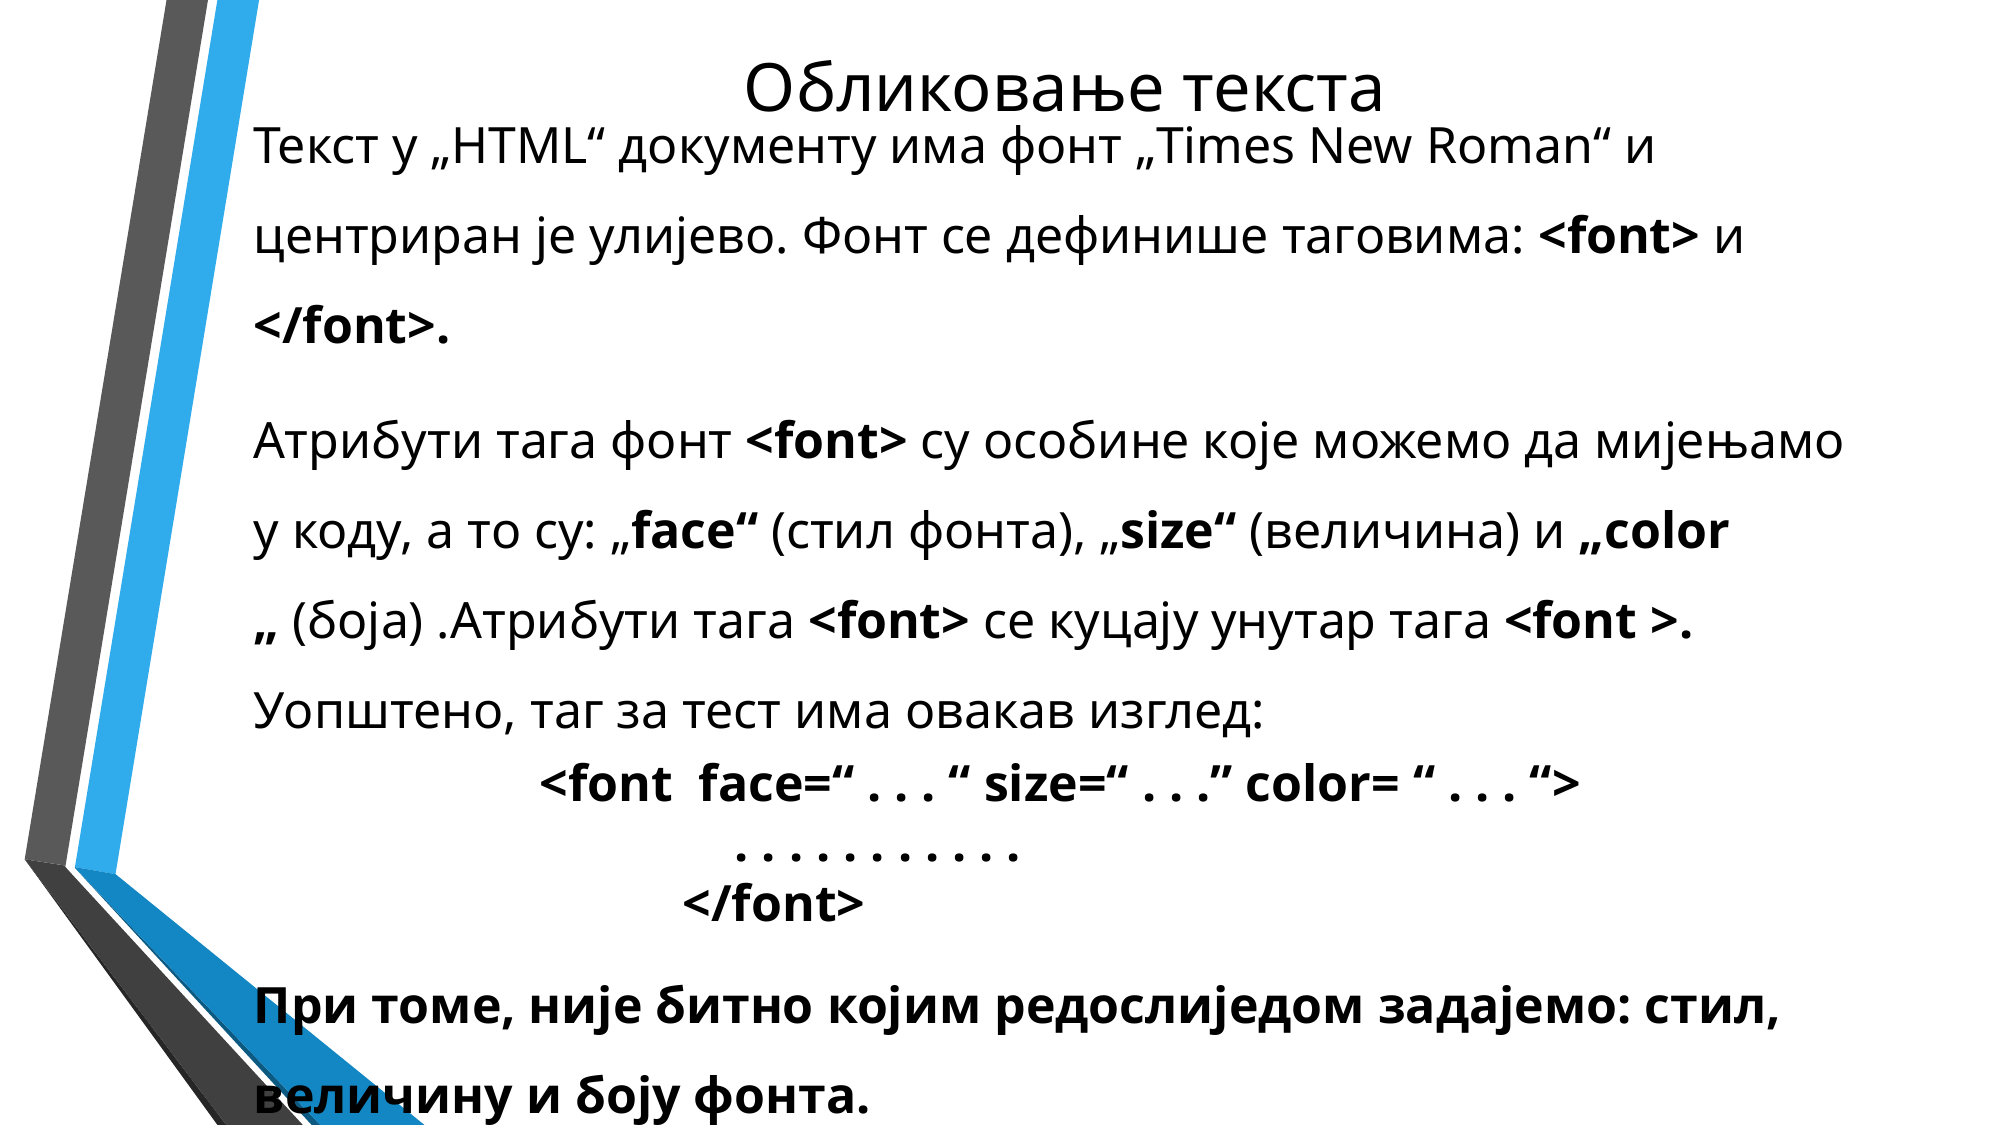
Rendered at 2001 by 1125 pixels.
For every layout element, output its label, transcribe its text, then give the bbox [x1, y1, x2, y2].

list Текст у „HTML“ документу има фонт „Times New Roman“ и центриран је улијево. Фонт се дефинише таговима: <font> и </font>. Атрибути тага фонт <font> су особине које можемо да мијењамо у коду, а то су: „face“ (стил фонта), „size“ (величина) и „color „ (боја) .Aтрибути тага <font> се куцају унутар тага <font >. Уопштено, таг за тест има овакав изглед: <font face=“ . . . “ size=“ . . .” color= “ . . . “> . . . . . . . . . . . </font> При томе, није битно којим редослиједом задајемо: стил, величину и боју фонта. [238, 153, 1883, 1055]
title Обликовање текста [243, 0, 1887, 169]
